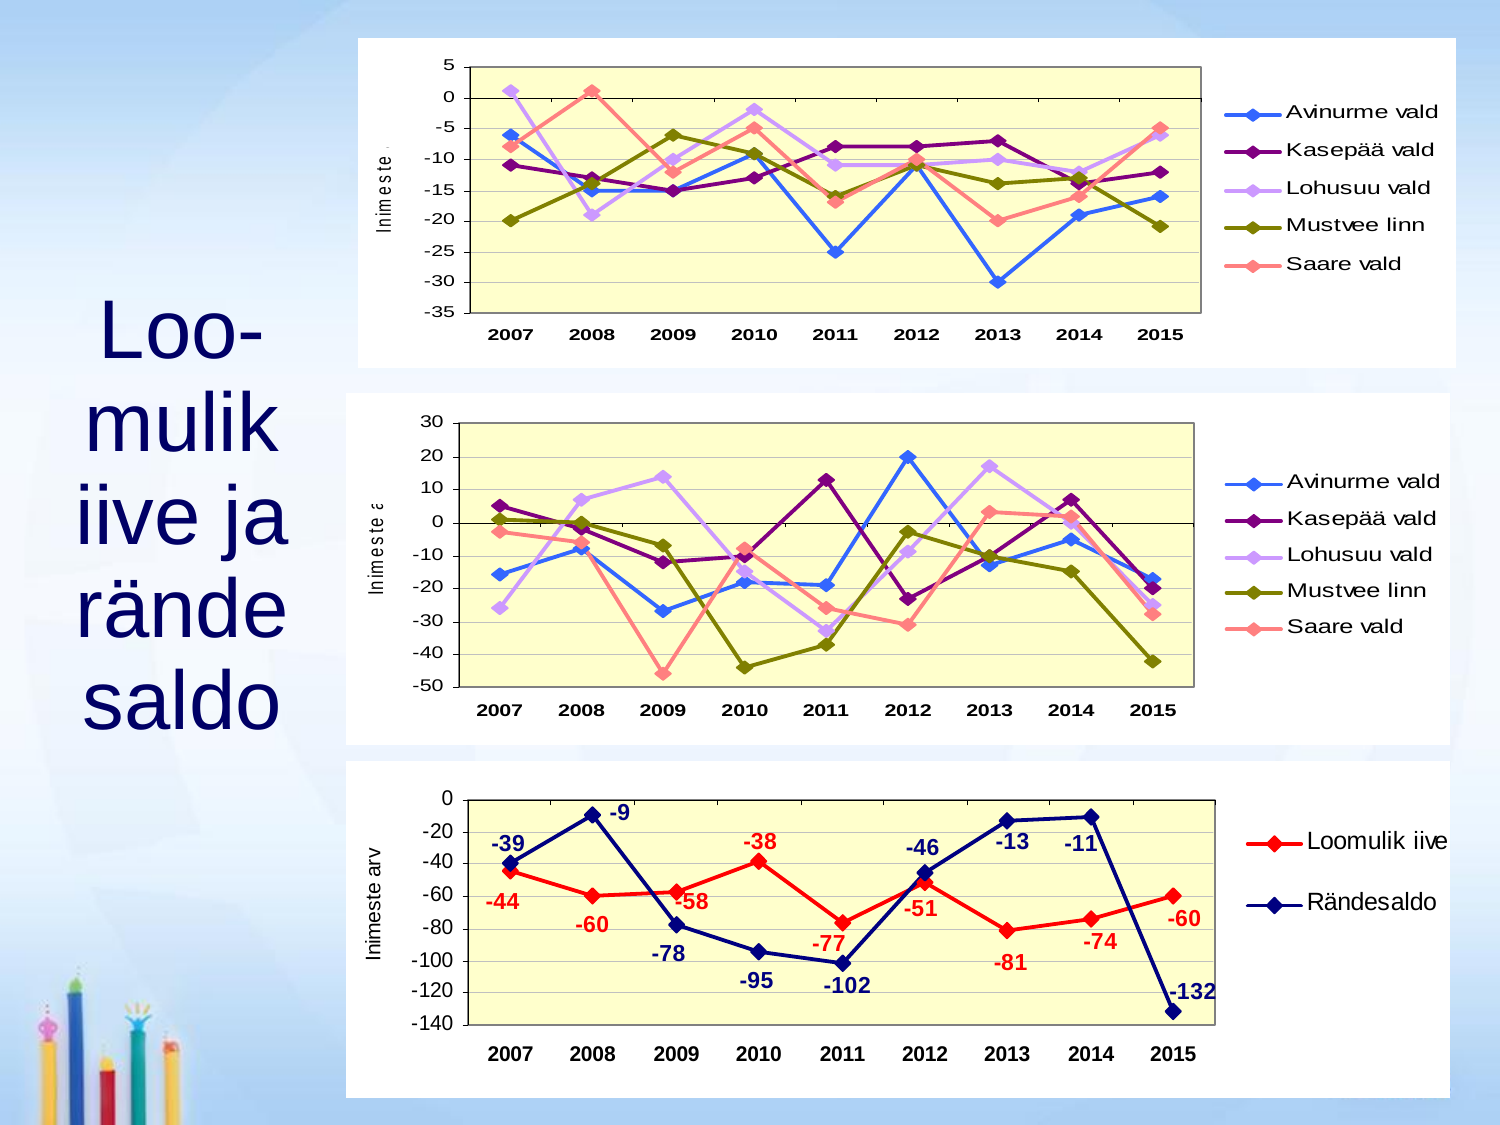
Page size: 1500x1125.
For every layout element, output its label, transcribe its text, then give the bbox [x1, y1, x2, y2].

title Loo-mulik iive ja rändesaldo [74, 44, 290, 988]
picture [0, 0, 1500, 1125]
